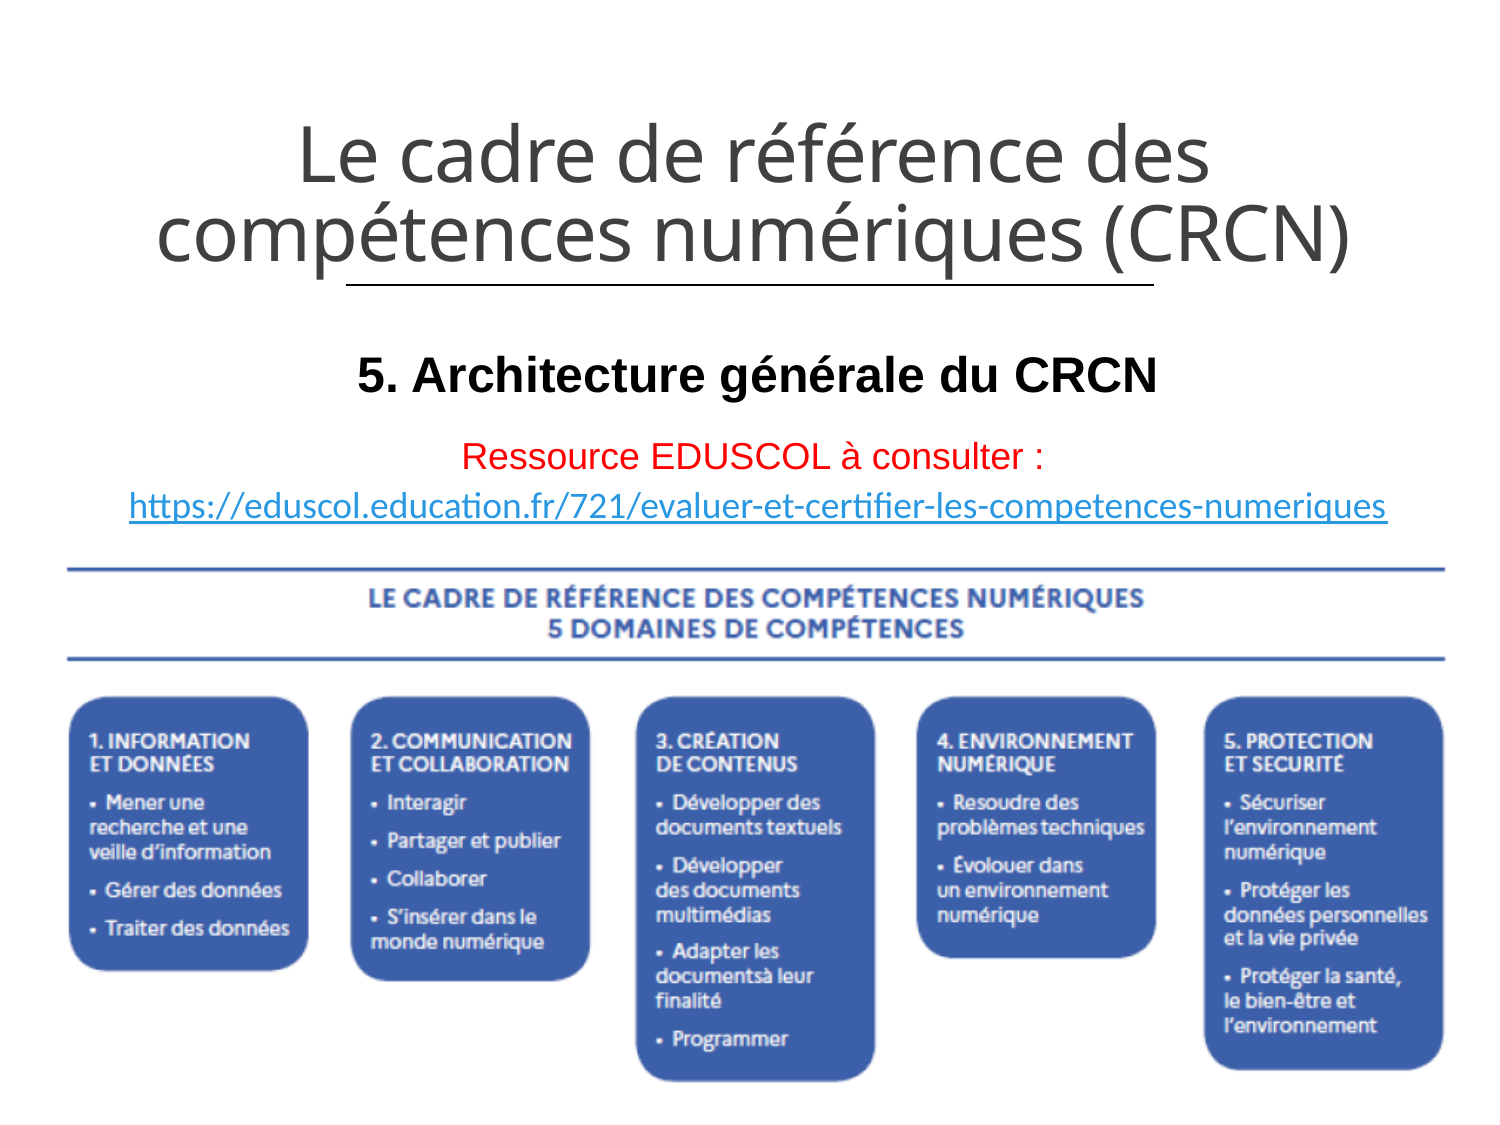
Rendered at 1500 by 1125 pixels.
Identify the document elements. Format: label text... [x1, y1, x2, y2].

text_box 5. Architecture générale du CRCN Ressource EDUSCOL à consulter : [41, 334, 1476, 515]
title Le cadre de référence des compétences numériques (CRCN) [135, 47, 1373, 285]
picture [40, 558, 1460, 1105]
text_box https://eduscol.education.fr/721/evaluer-et-certifier-les-competences-numeriques [114, 473, 1500, 579]
